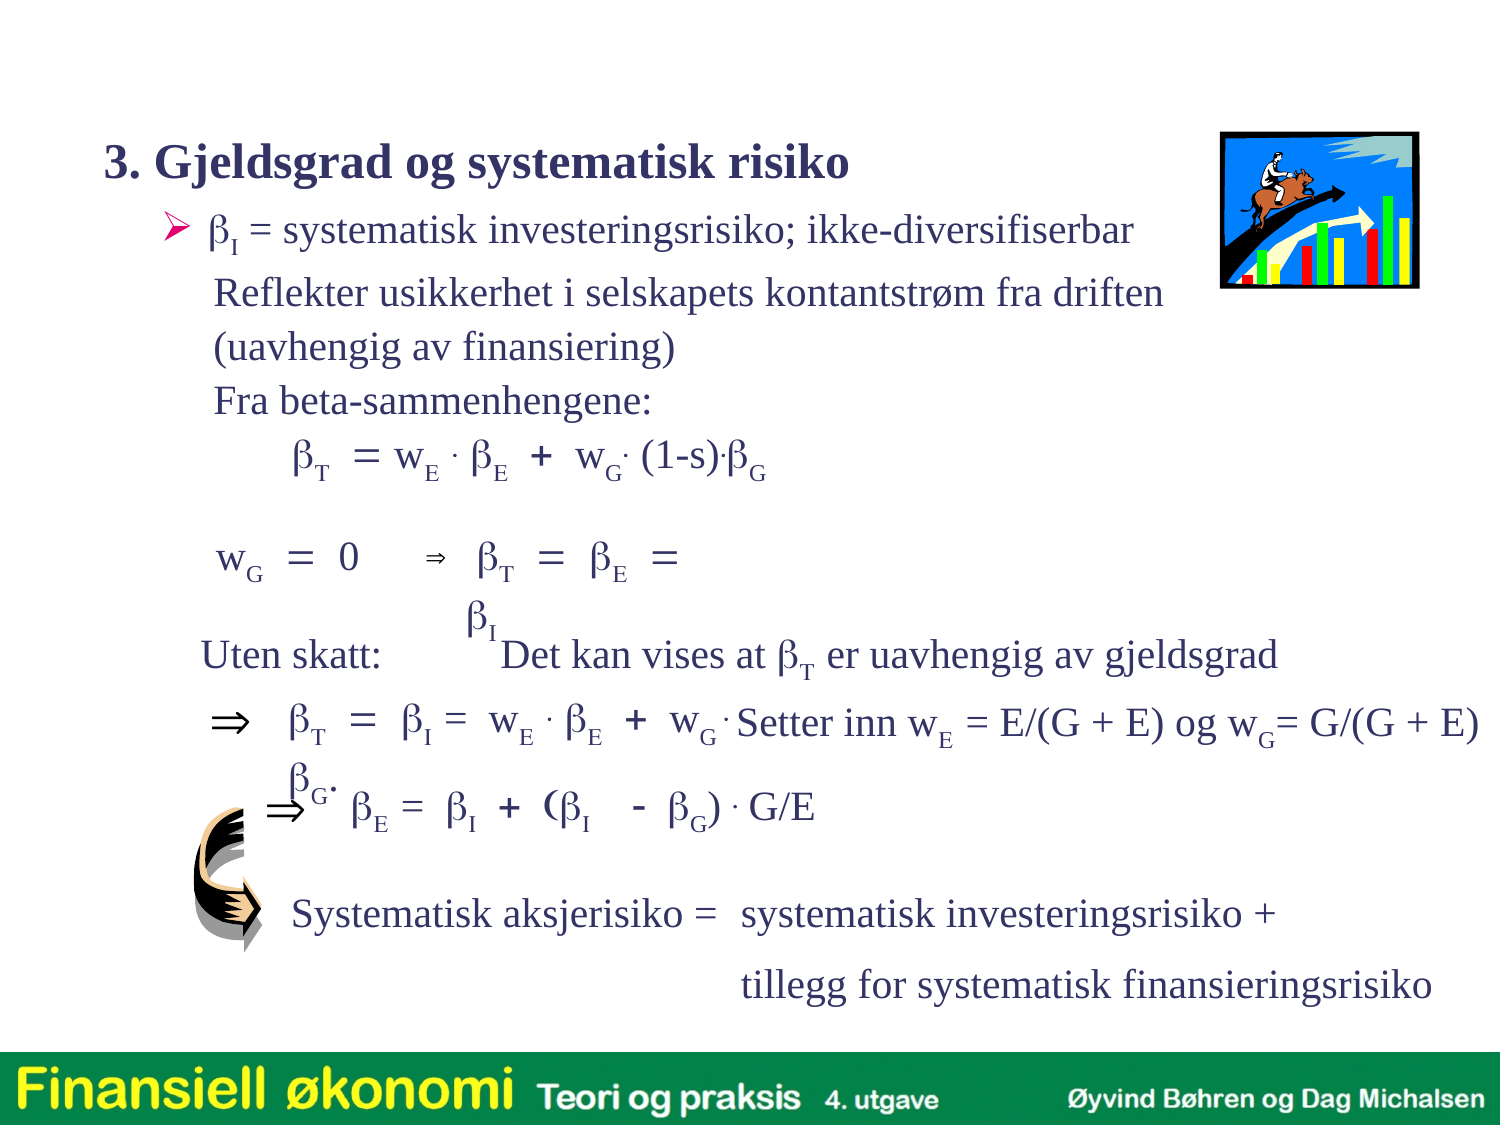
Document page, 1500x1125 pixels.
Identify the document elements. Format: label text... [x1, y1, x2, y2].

text_box Systematisk aksjerisiko = systematisk investeringsrisiko + tillegg for systematisk finansieringsrisiko [276, 878, 1451, 1015]
text_box bT = bE = bI [450, 521, 739, 619]
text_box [200, 694, 277, 757]
text_box 3. Gjeldsgrad og systematisk risiko [88, 89, 1126, 228]
text_box bE = bI + (bI - bG) . G/E [335, 771, 974, 845]
text_box Uten skatt: Det kan vises at bT er uavhengig av gjeldsgrad [185, 619, 1299, 693]
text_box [420, 544, 459, 575]
text_box wG = 0 [201, 521, 401, 595]
picture [0, 1052, 1500, 1125]
picture [193, 806, 264, 955]
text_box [256, 782, 332, 845]
text_box bT = bI = wE . bE + wG . bG. [273, 683, 753, 787]
text_box Setter inn wE = E/(G + E) og wG= G/(G + E) [721, 687, 1500, 761]
text_box bI = systematisk investeringsrisiko; ikke-diversifiserbar Reflekter usikkerhet i selskapets kontantstrøm fra driften (uavhengig av finansiering) Fra beta-sammenhengene: bT = wE . bE + wG. (1-s).bG [146, 194, 1234, 494]
picture [1219, 131, 1421, 289]
